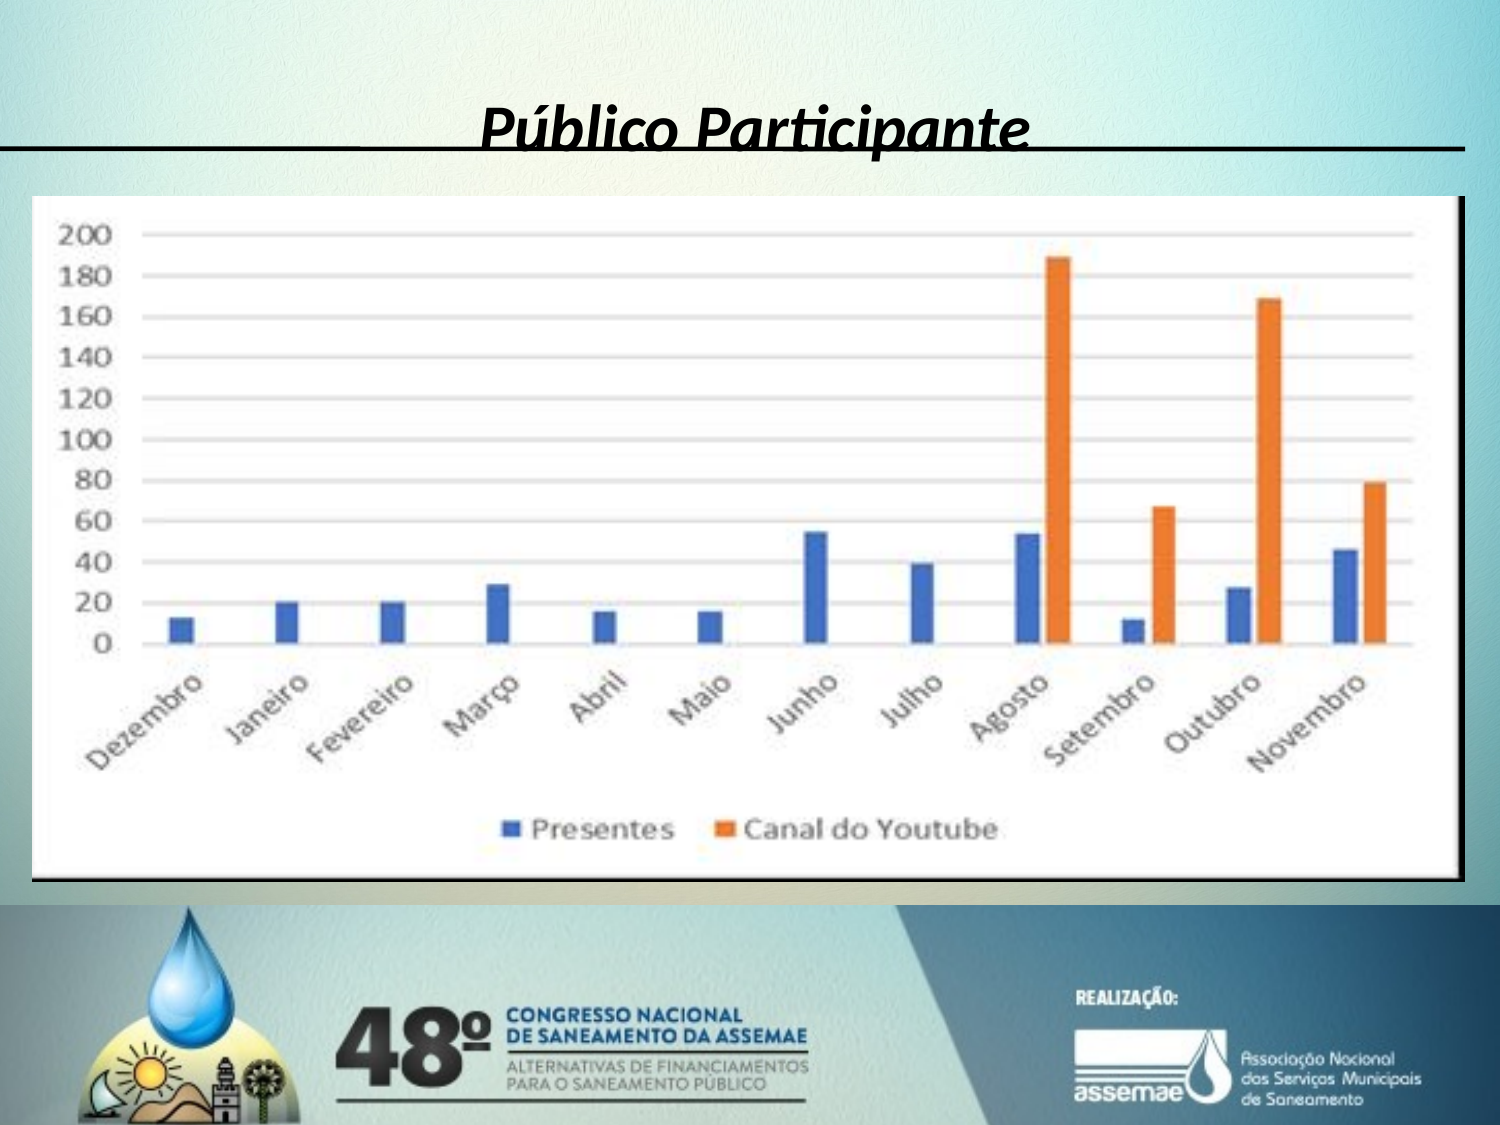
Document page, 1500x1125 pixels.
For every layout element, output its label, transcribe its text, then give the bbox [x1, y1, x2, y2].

title Público Participante [371, 149, 1140, 194]
picture [0, 0, 1500, 1125]
title Público Participante [371, 30, 1140, 148]
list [32, 196, 1466, 883]
